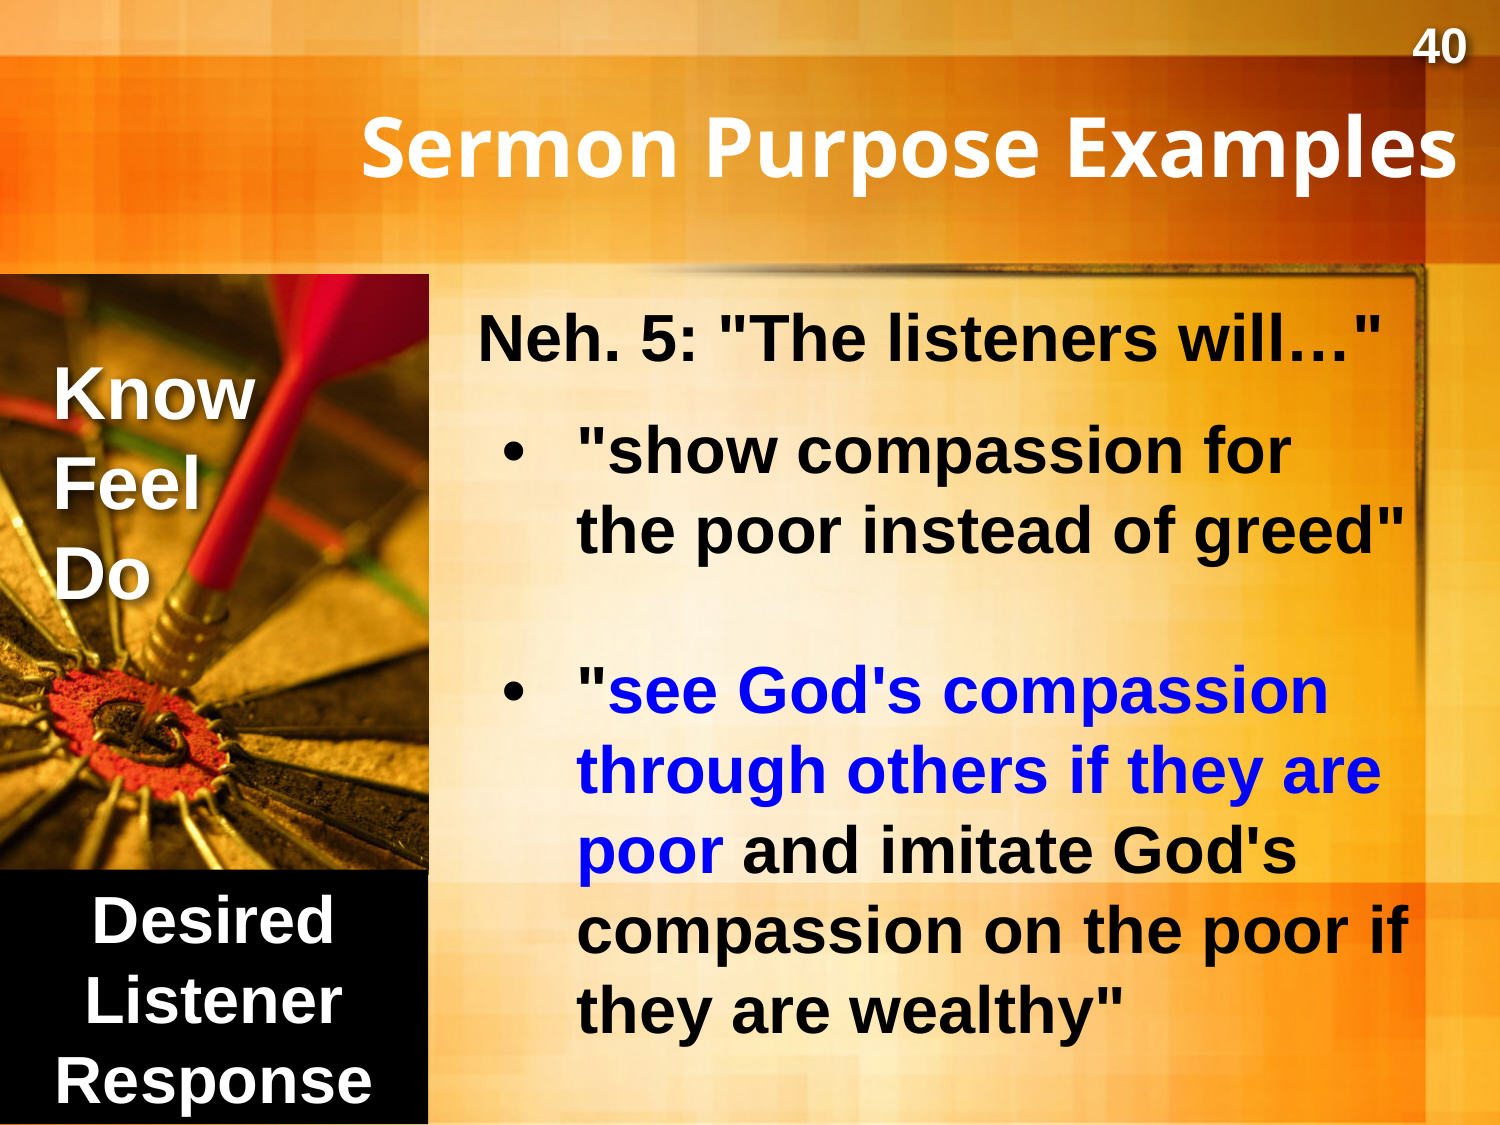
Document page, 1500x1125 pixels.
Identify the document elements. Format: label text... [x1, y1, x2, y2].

text_box Desired Listener Response [0, 883, 429, 1125]
picture [0, 0, 1500, 1125]
text_box Neh. 5: "The listeners will…" [462, 287, 1500, 383]
text_box 40 [1397, 6, 1483, 82]
text_box • "show compassion for the poor instead of greed" • "see God's compassion through others if they are poor and imitate God's compassion on the poor if they are wealthy" [487, 399, 1425, 1055]
title Sermon Purpose Examples [12, 50, 1475, 250]
